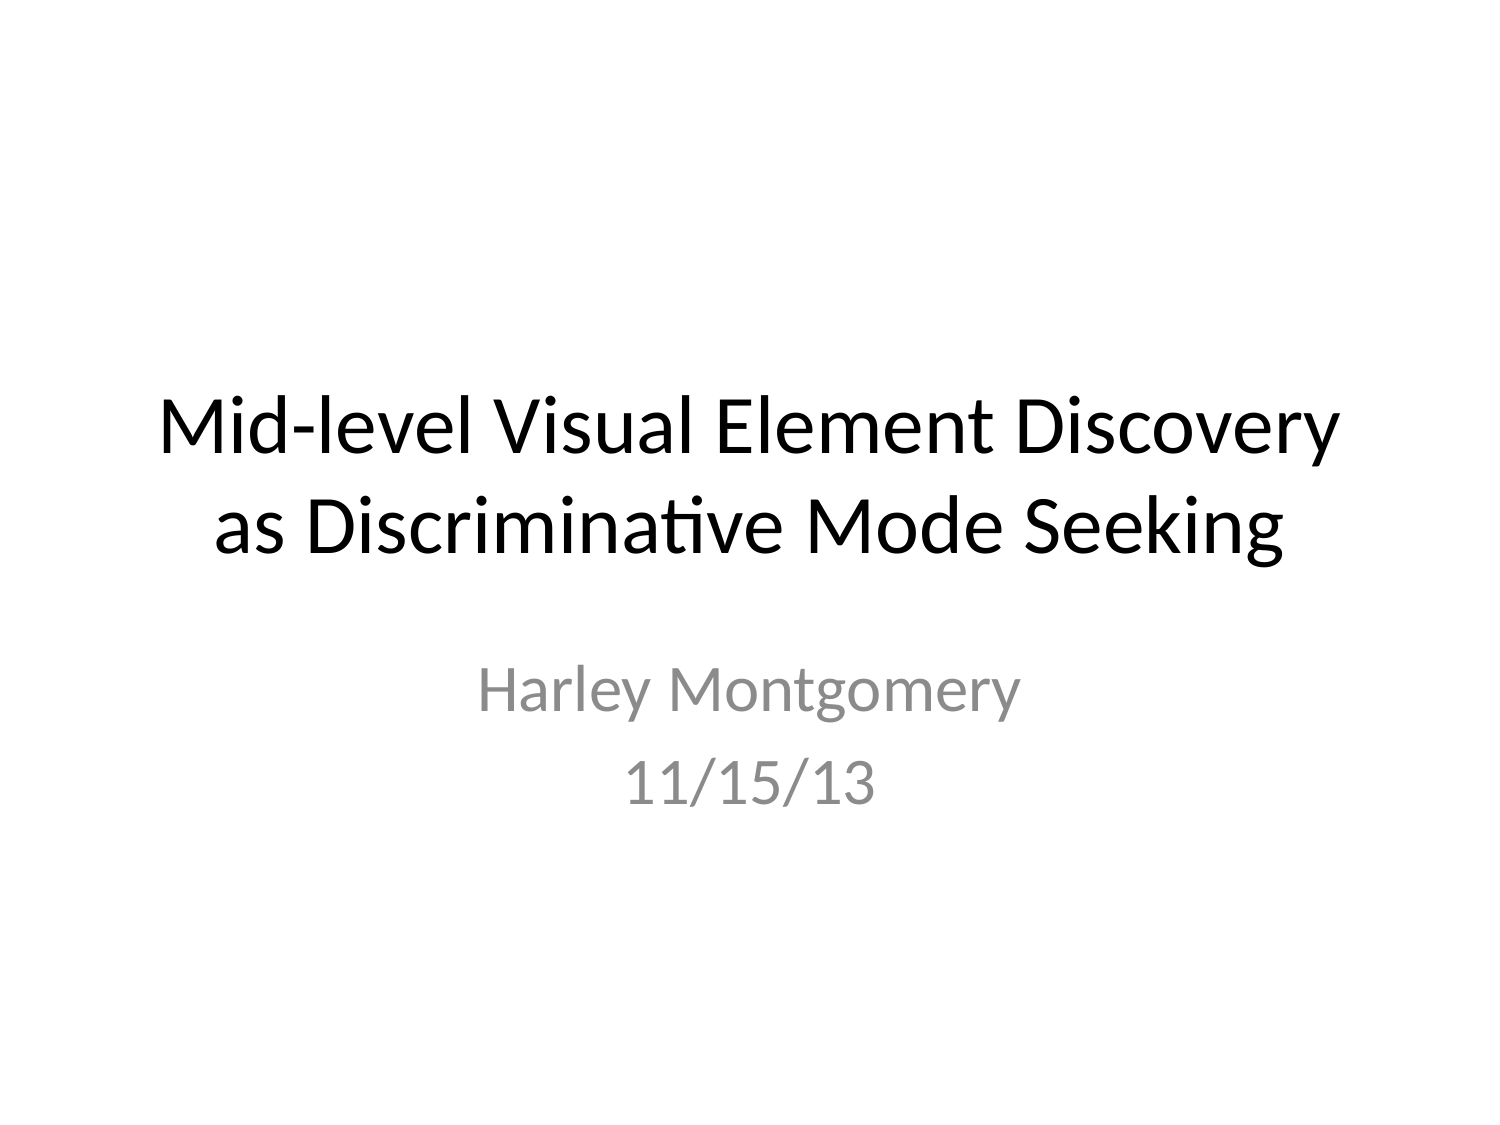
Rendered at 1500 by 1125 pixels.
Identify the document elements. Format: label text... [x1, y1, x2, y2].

title Mid-level Visual Element Discovery as Discriminative Mode Seeking [112, 349, 1388, 591]
subtitle Harley Montgomery 11/15/13 [225, 637, 1275, 925]
